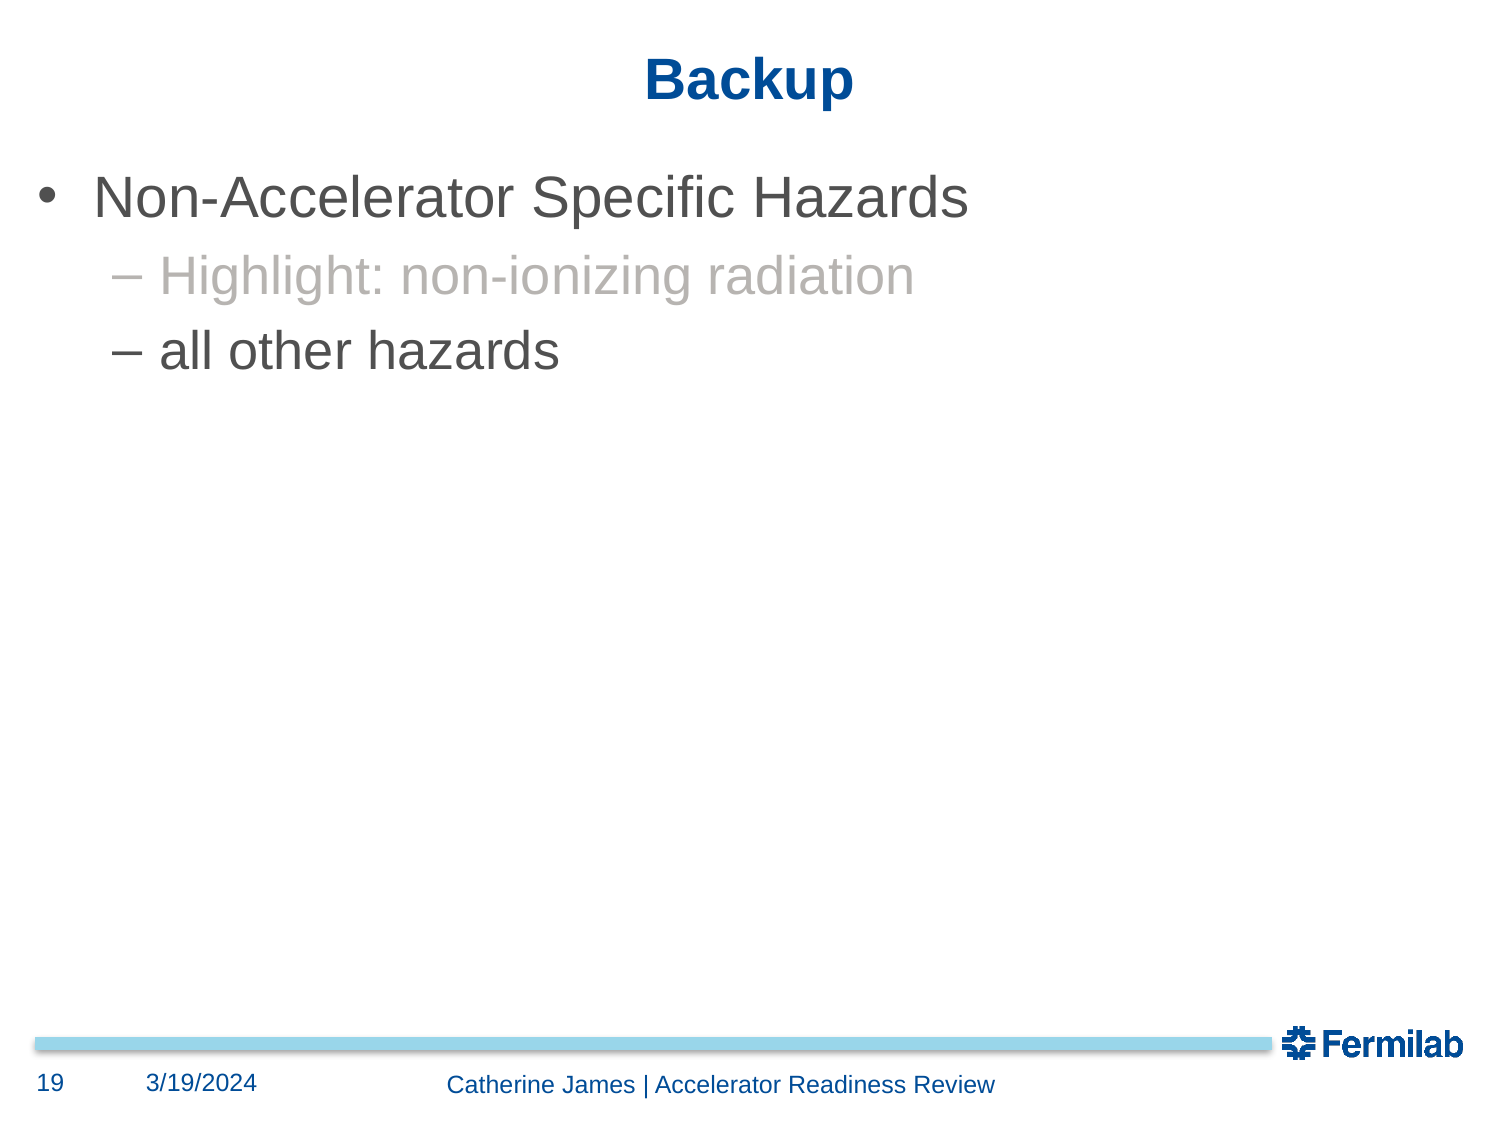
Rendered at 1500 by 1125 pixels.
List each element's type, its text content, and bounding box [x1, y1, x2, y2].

list Non-Accelerator Specific Hazards Highlight: non-ionizing radiation all other hazards [37, 159, 1461, 925]
picture [1282, 1026, 1463, 1060]
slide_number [145, 1066, 308, 1106]
slide_number 19 [36, 1066, 105, 1106]
title Backup [37, 41, 1463, 112]
footer Catherine James | Accelerator Readiness Review [446, 1068, 1272, 1105]
